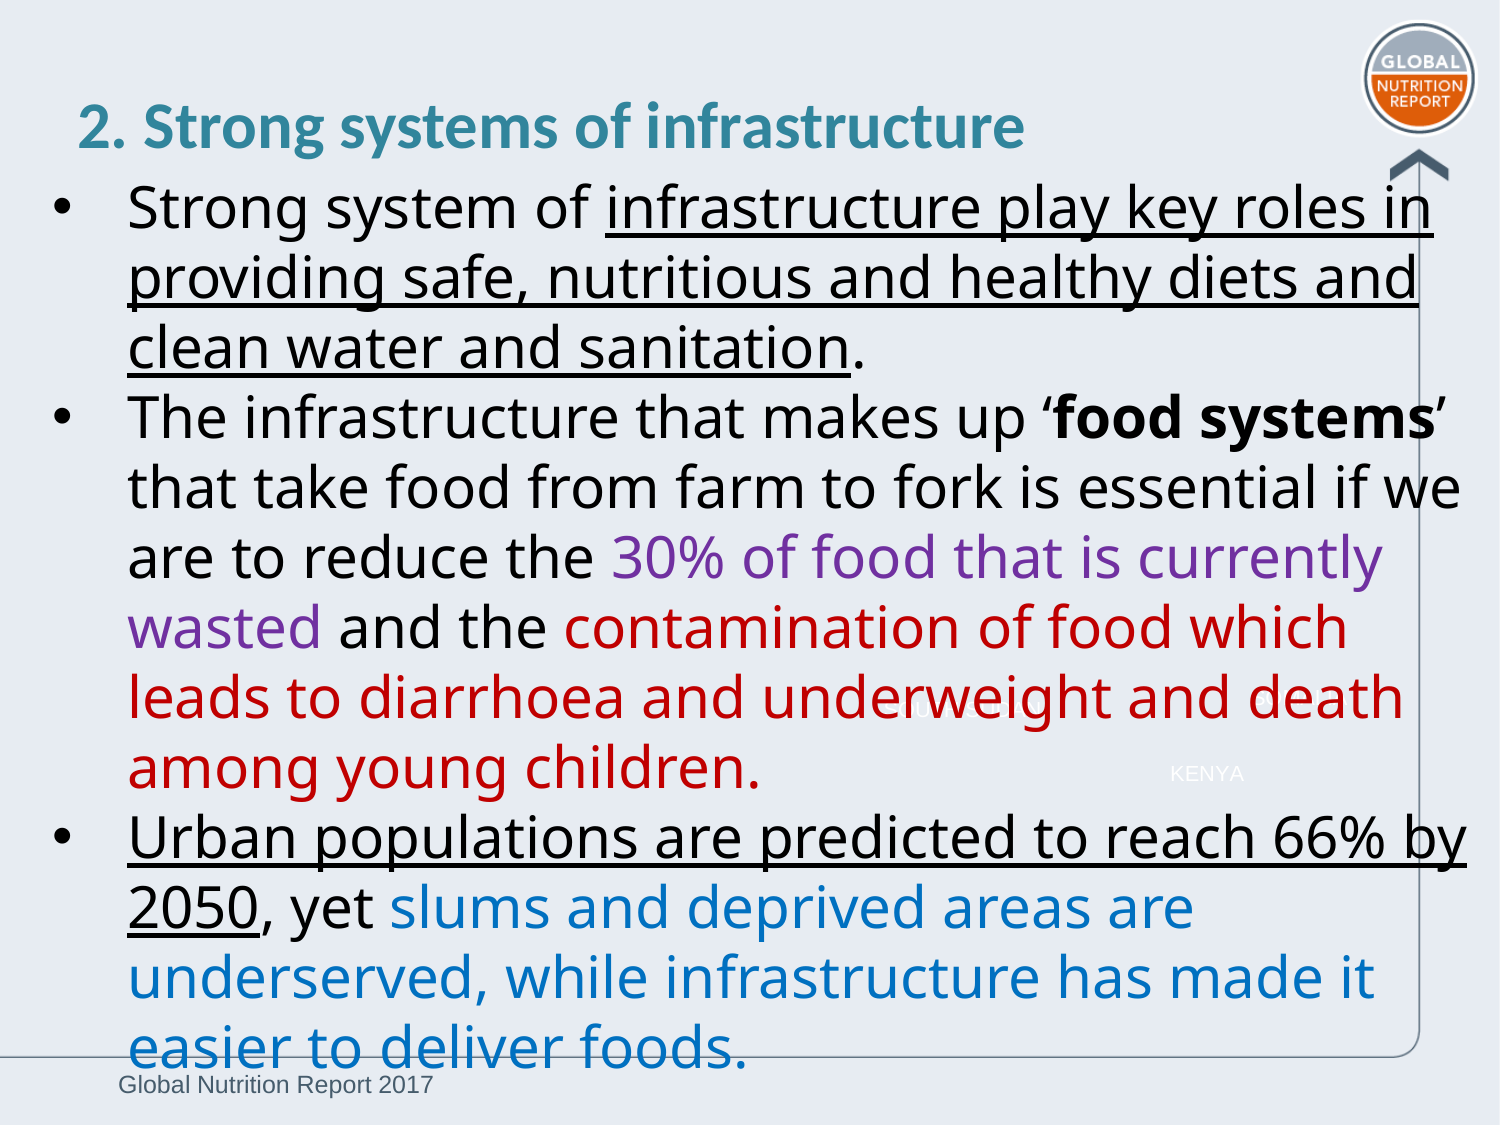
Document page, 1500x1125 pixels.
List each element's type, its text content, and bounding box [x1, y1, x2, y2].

text_box 2. Strong systems of infrastructure [74, 102, 1125, 162]
picture [0, 0, 1500, 1125]
text_box Global Nutrition Report 2017 [116, 1088, 437, 1099]
text_box Strong system of infrastructure play key roles in providing safe, nutritious and healthy diets and clean water and sanitation. The infrastructure that makes up ‘food systems’ that take food from farm to fork is essential if we are to reduce the 30% of food that is currently wasted and the contamination of food which leads to diarrhoea and underweight and death among young children. Urban populations are predicted to reach 66% by 2050, yet slums and deprived areas are underserved, while infrastructure has made it easier to deliver foods. [37, 163, 1500, 1088]
